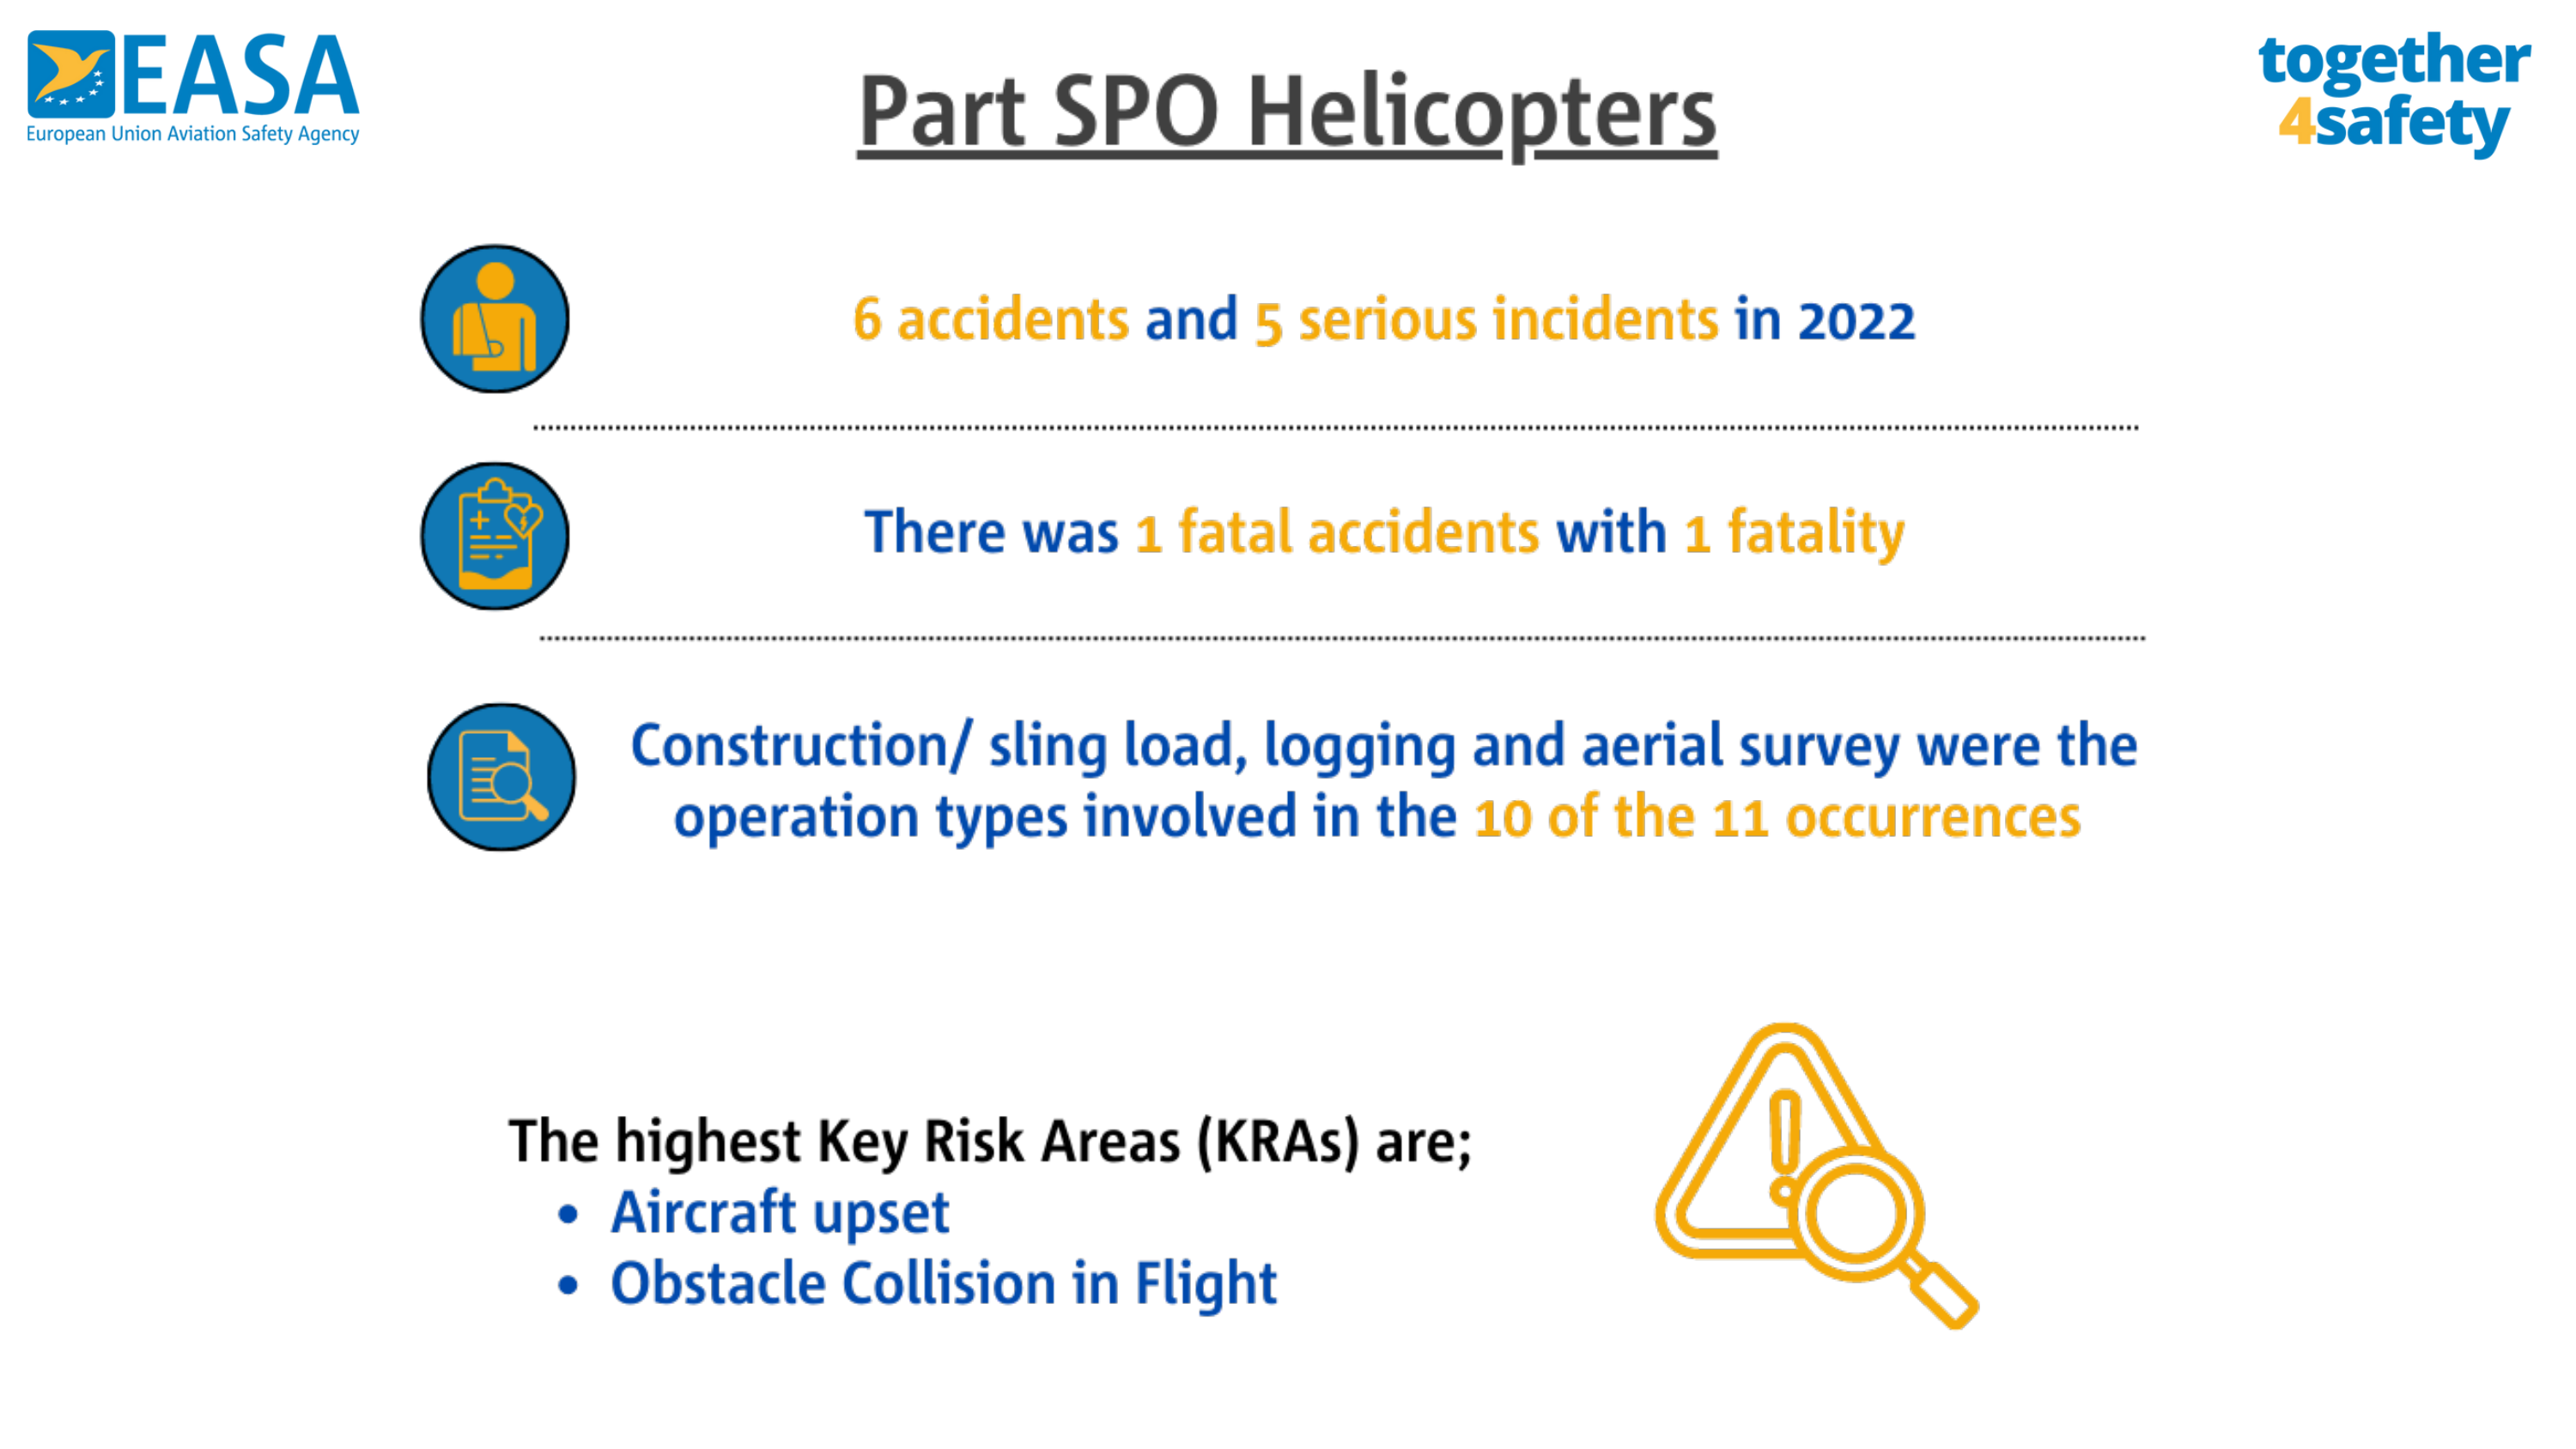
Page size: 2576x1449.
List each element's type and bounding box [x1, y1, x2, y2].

text_box [2214, 0, 2576, 269]
text_box [331, 7, 2245, 1442]
text_box [27, 30, 331, 145]
